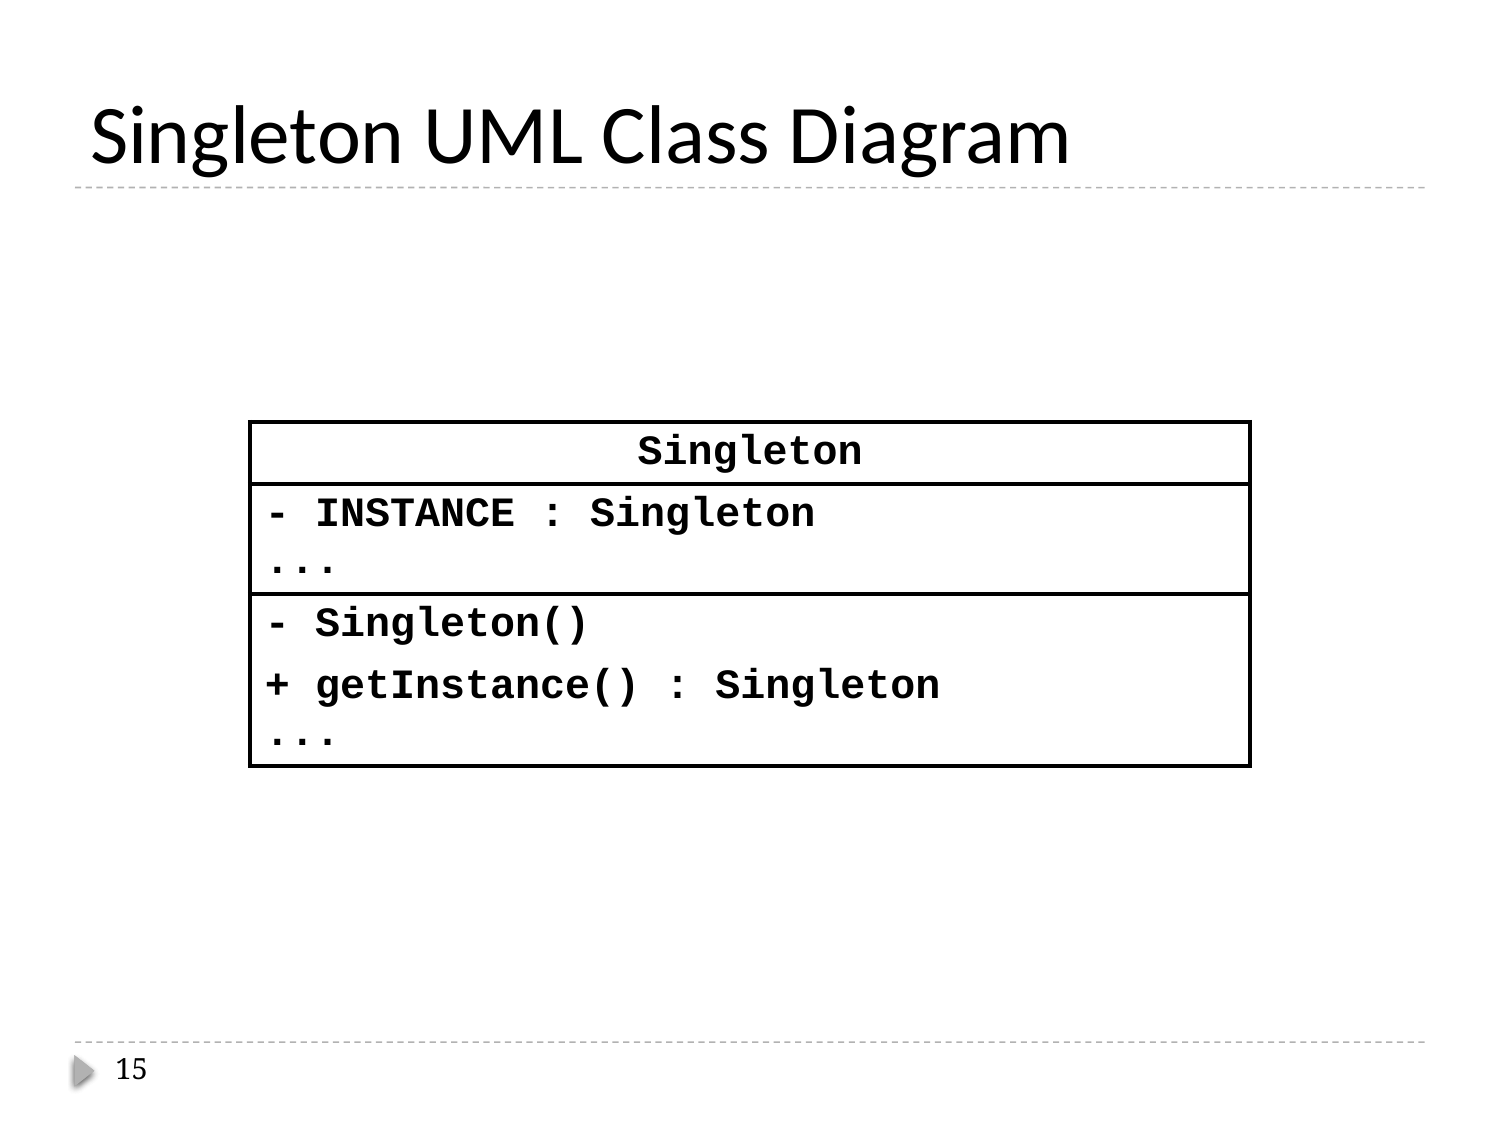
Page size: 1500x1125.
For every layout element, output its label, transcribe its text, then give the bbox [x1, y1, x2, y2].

title Singleton UML Class Diagram [74, 37, 1426, 188]
slide_number 15 [100, 1042, 426, 1103]
table_cell + getInstance() : Singleton ... [252, 656, 1248, 764]
table_cell - INSTANCE : Singleton ... [252, 486, 1248, 592]
table_header Singleton [252, 424, 1248, 482]
table_cell - Singleton() [252, 596, 1248, 656]
